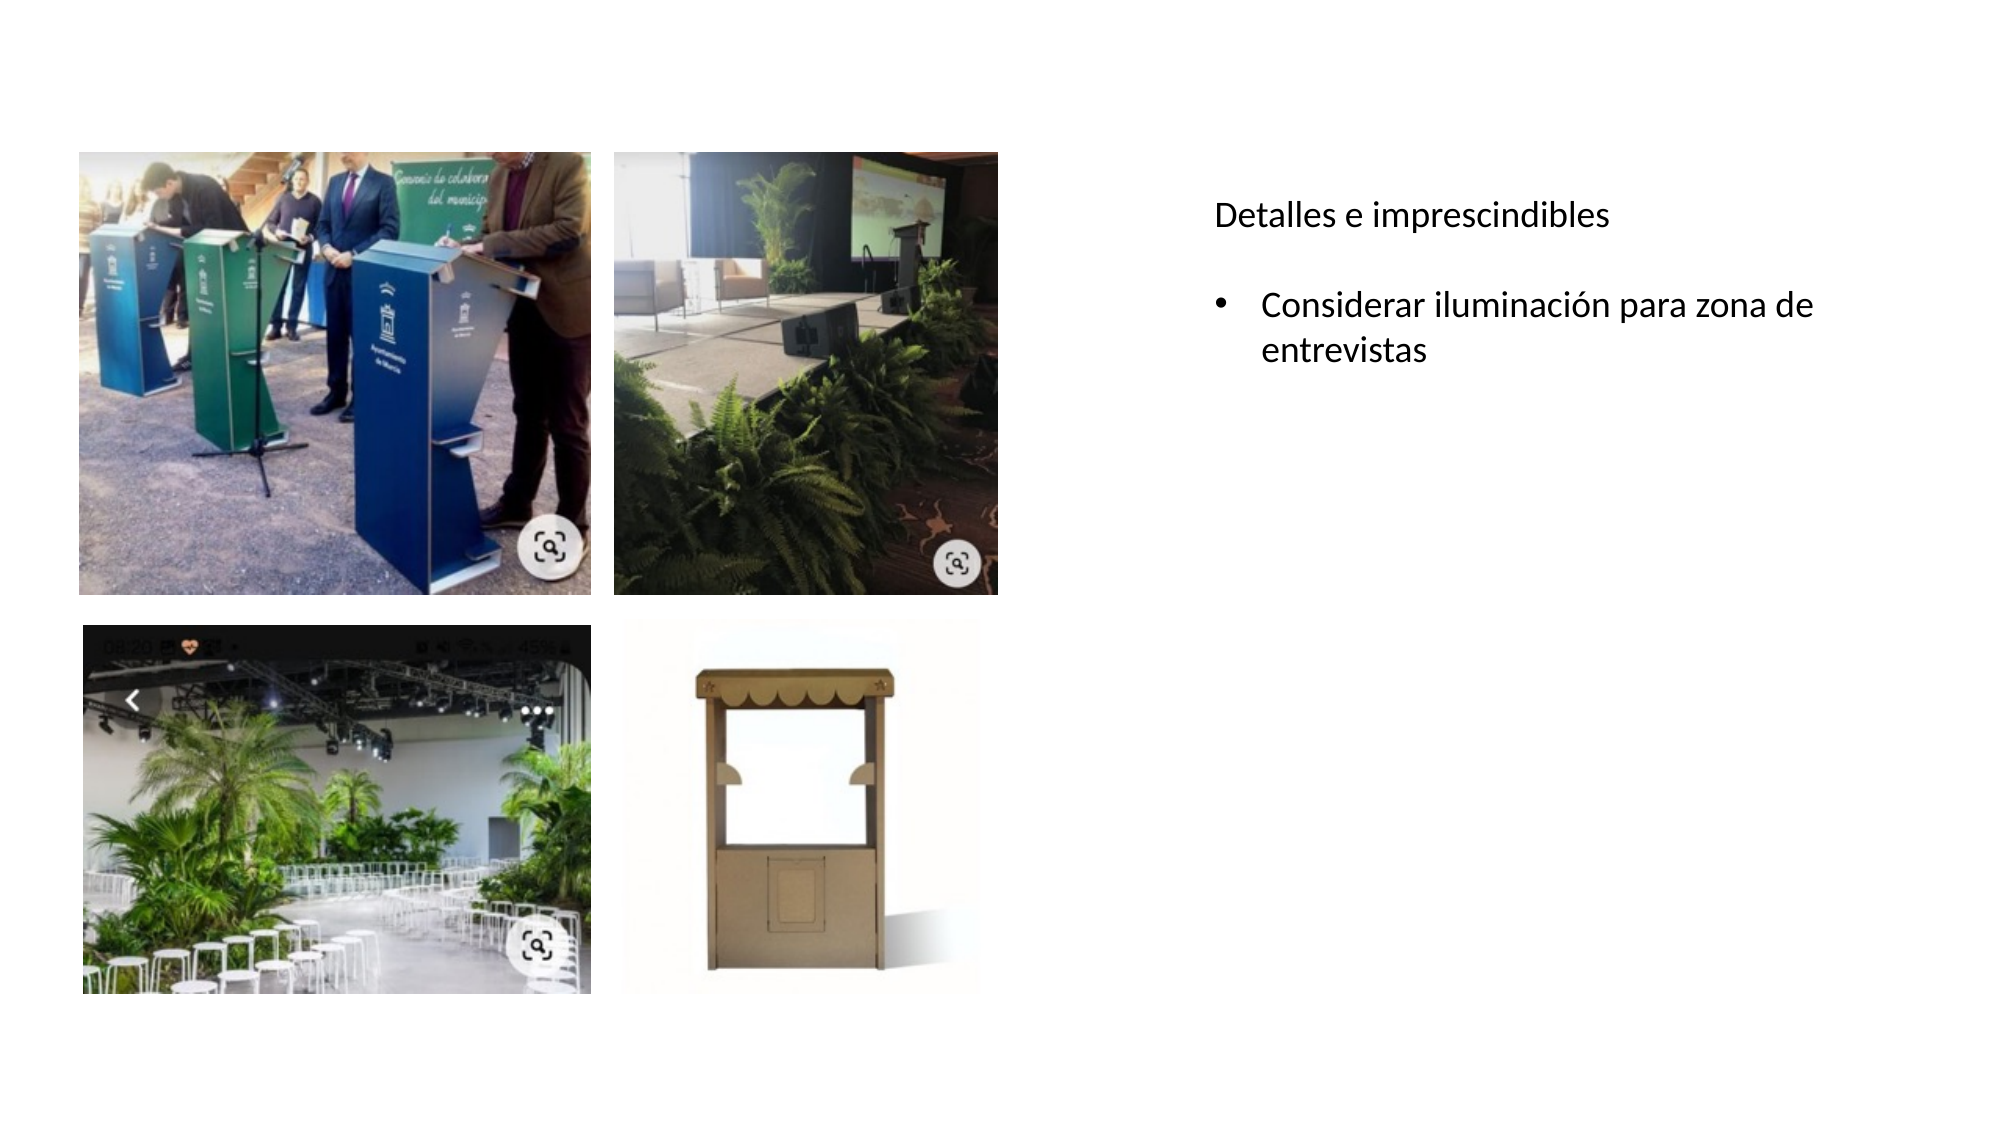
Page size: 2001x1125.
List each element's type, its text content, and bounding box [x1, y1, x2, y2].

picture [614, 152, 998, 595]
picture [79, 152, 591, 595]
picture [614, 619, 990, 994]
text_box Detalles e imprescindibles Considerar iluminación para zona de entrevistas [1199, 182, 1864, 467]
picture [83, 625, 591, 994]
